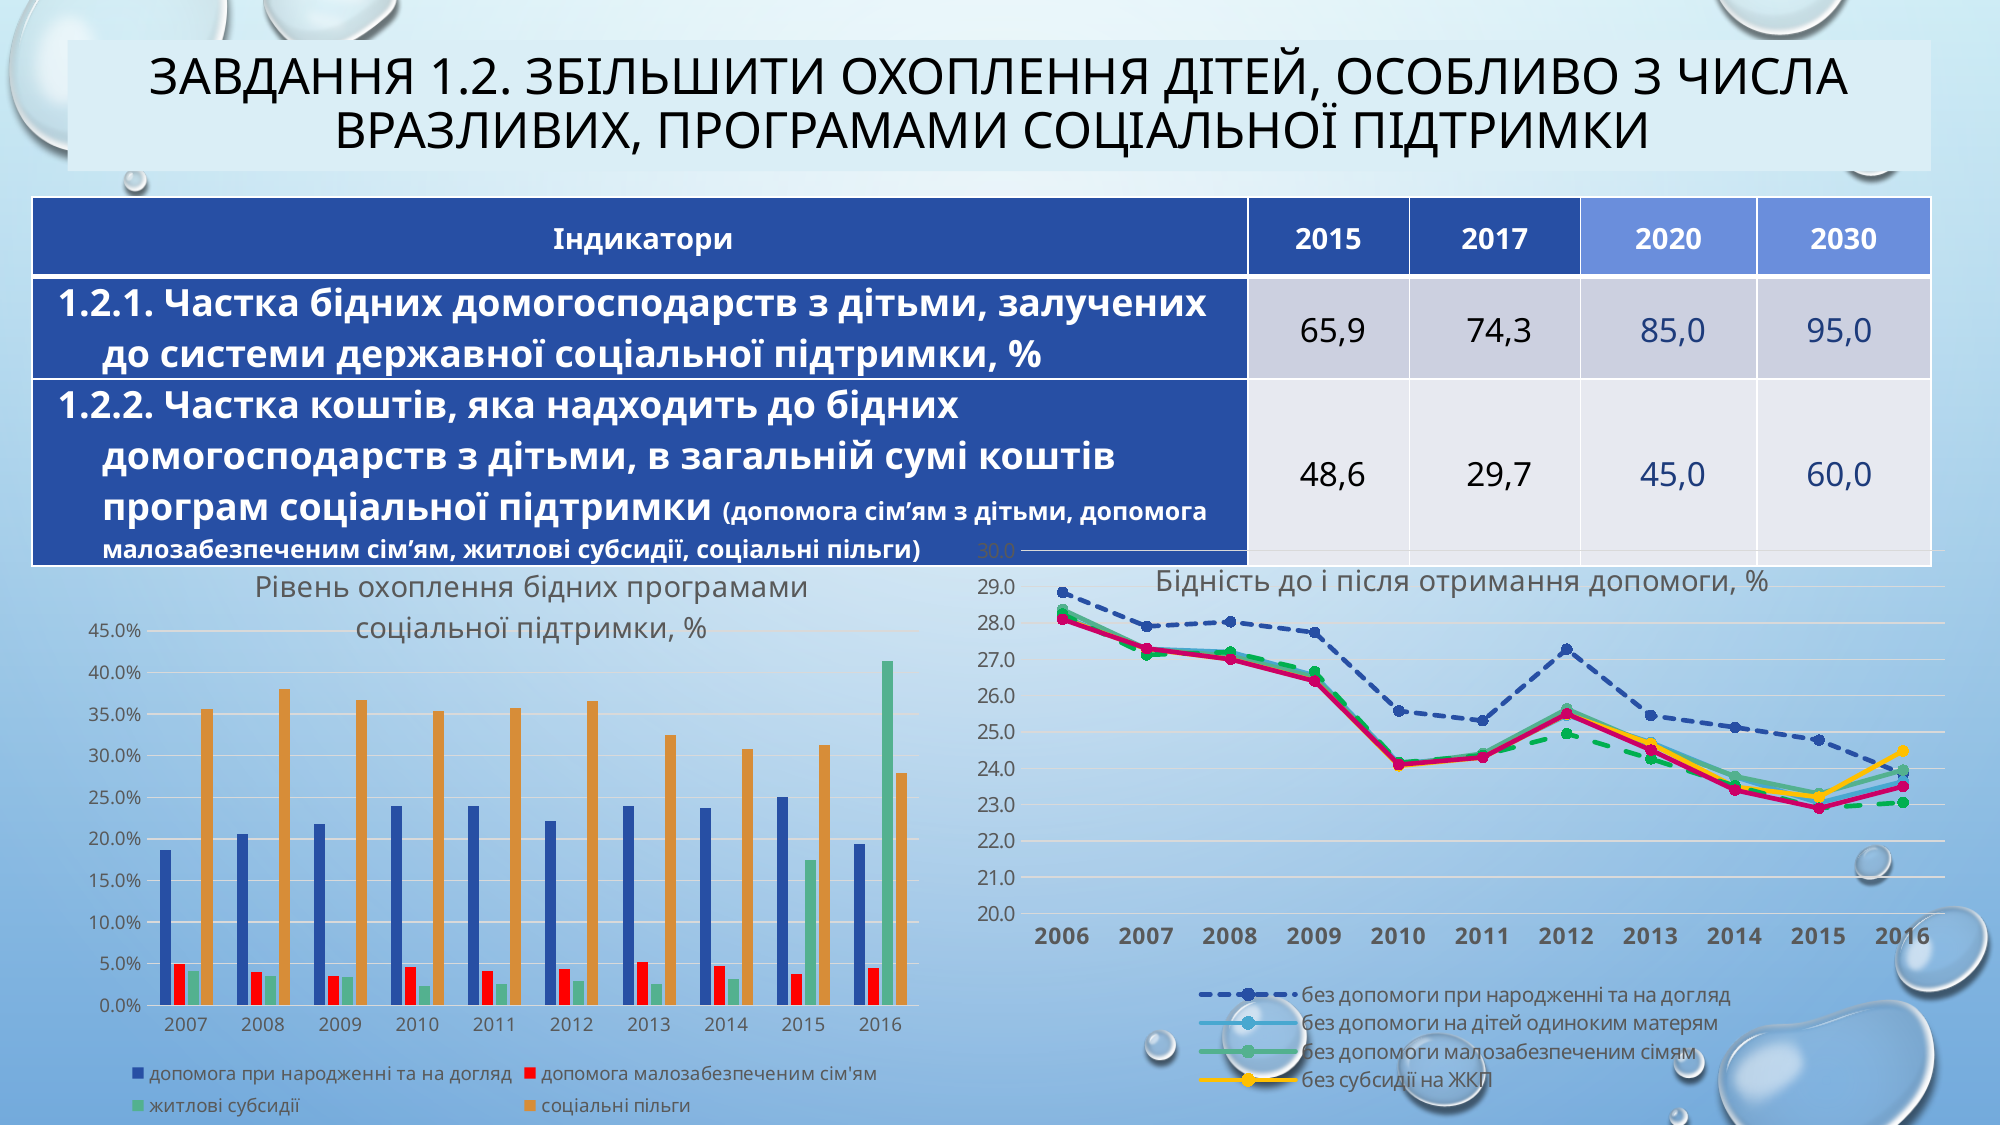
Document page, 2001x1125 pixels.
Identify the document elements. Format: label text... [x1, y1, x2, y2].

picture [0, 0, 2000, 1125]
title Завдання 1.2. Збільшити охоплення дітей, особливо з числа вразливих, програмами соціальної підтримки [67, 40, 1931, 172]
chart [67, 557, 943, 1125]
table_header Індикатори [33, 198, 1247, 274]
table_header 2015 [1249, 198, 1409, 274]
table_cell 74,3 [1410, 279, 1580, 378]
table_cell 45,0 [1581, 380, 1756, 529]
table_cell 65,9 [1249, 279, 1409, 378]
table_cell 1.2.2. Частка коштів, яка надходить до бідних домогосподарств з дітьми, в загальній сумі коштів програм соціальної підтримки (допомога сім’ям з дітьми, допомога малозабезпеченим сім’ям, житлові субсидії, соціальні пільги) [33, 380, 1247, 565]
table_cell 85,0 [1581, 279, 1756, 378]
table_header 2030 [1758, 198, 1930, 274]
table_header 2017 [1410, 198, 1580, 274]
table_cell 60,0 [1758, 380, 1930, 529]
table_cell 29,7 [1410, 380, 1580, 529]
chart [967, 531, 1959, 1103]
table_header 2020 [1581, 198, 1756, 274]
table_cell 48,6 [1249, 380, 1409, 529]
table_cell 95,0 [1758, 279, 1930, 378]
table_cell 1.2.1. Частка бідних домогосподарств з дітьми, залучених до системи державної соціальної підтримки, % [33, 279, 1247, 378]
